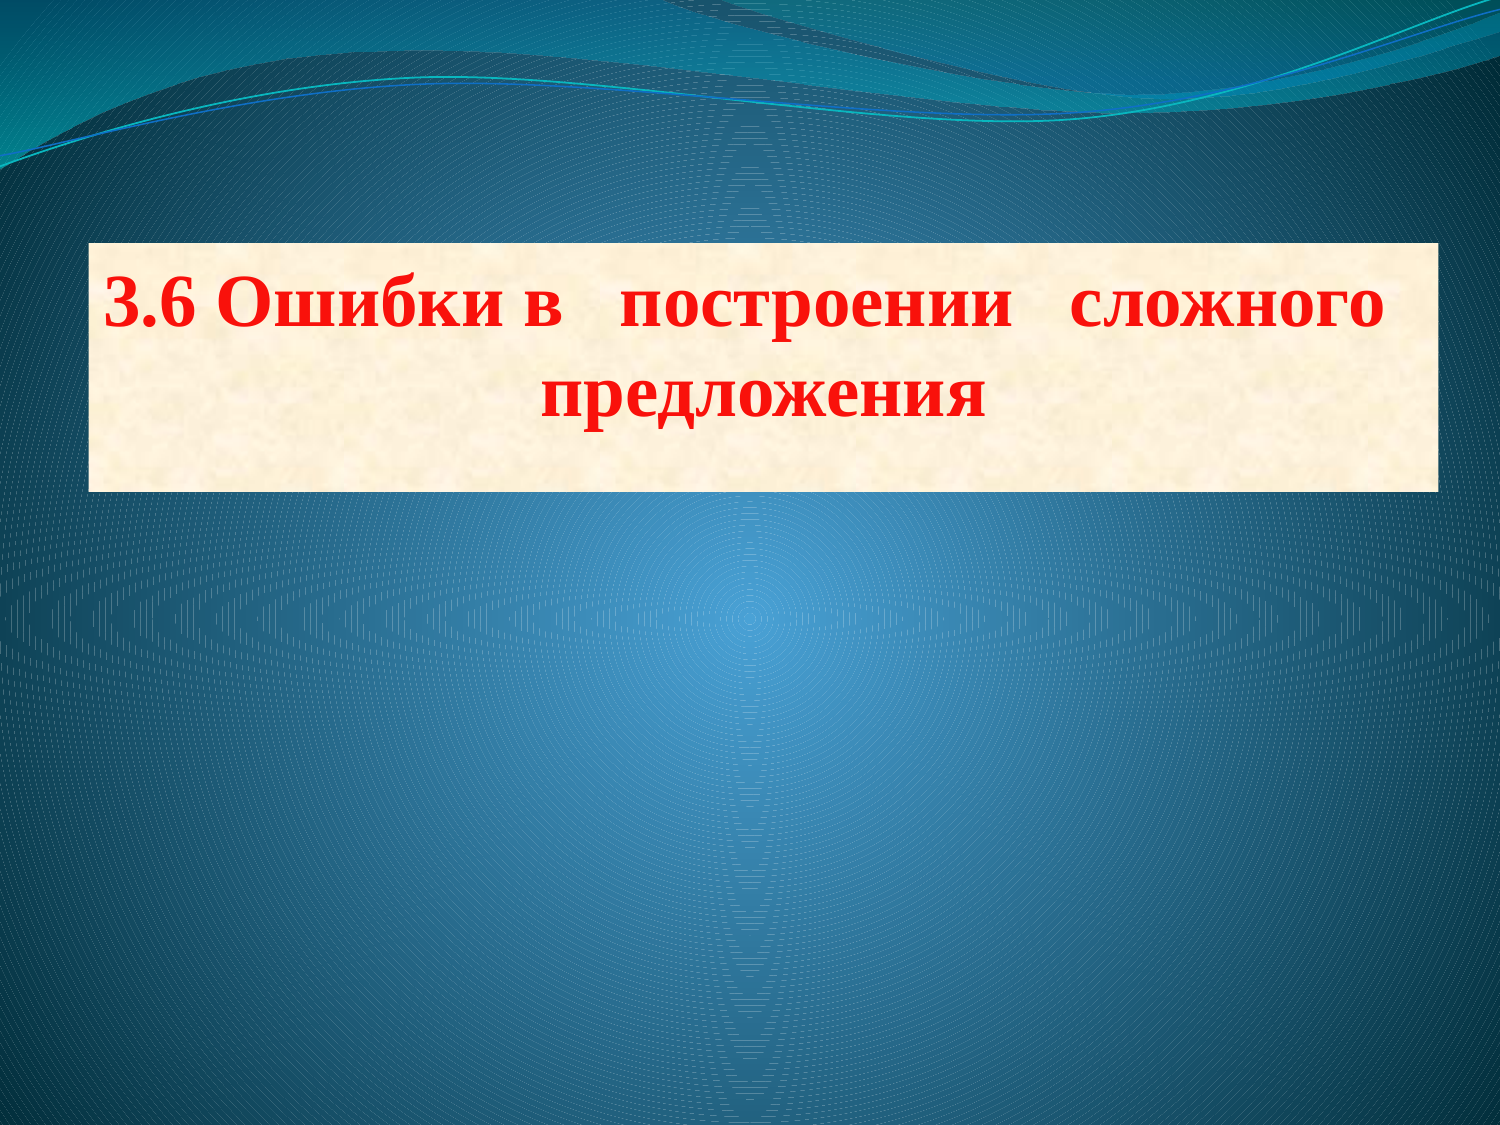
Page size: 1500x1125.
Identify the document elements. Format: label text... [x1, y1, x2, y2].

list 3.6 Ошибки в построении сложного предложения [88, 243, 1439, 492]
